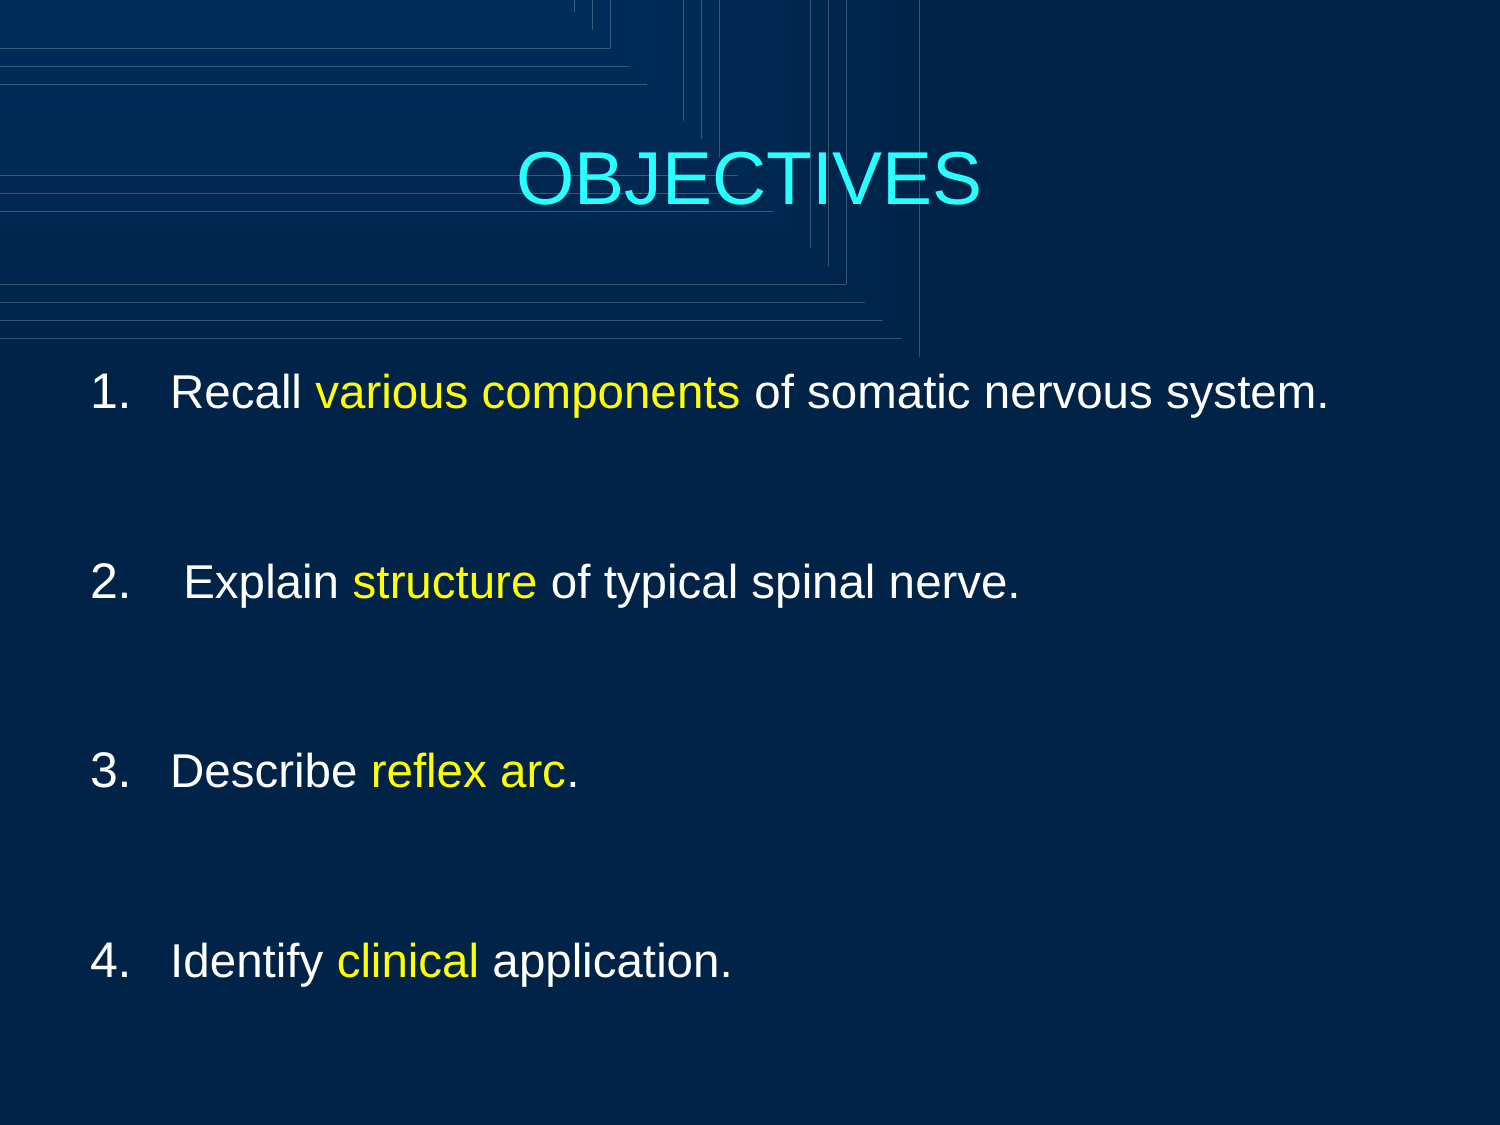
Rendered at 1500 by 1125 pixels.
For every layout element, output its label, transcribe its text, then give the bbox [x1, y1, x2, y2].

title OBJECTIVES [74, 62, 1426, 288]
list Recall various components of somatic nervous system. Explain structure of typical spinal nerve. Describe reflex arc. Identify clinical application. [74, 324, 1426, 1001]
